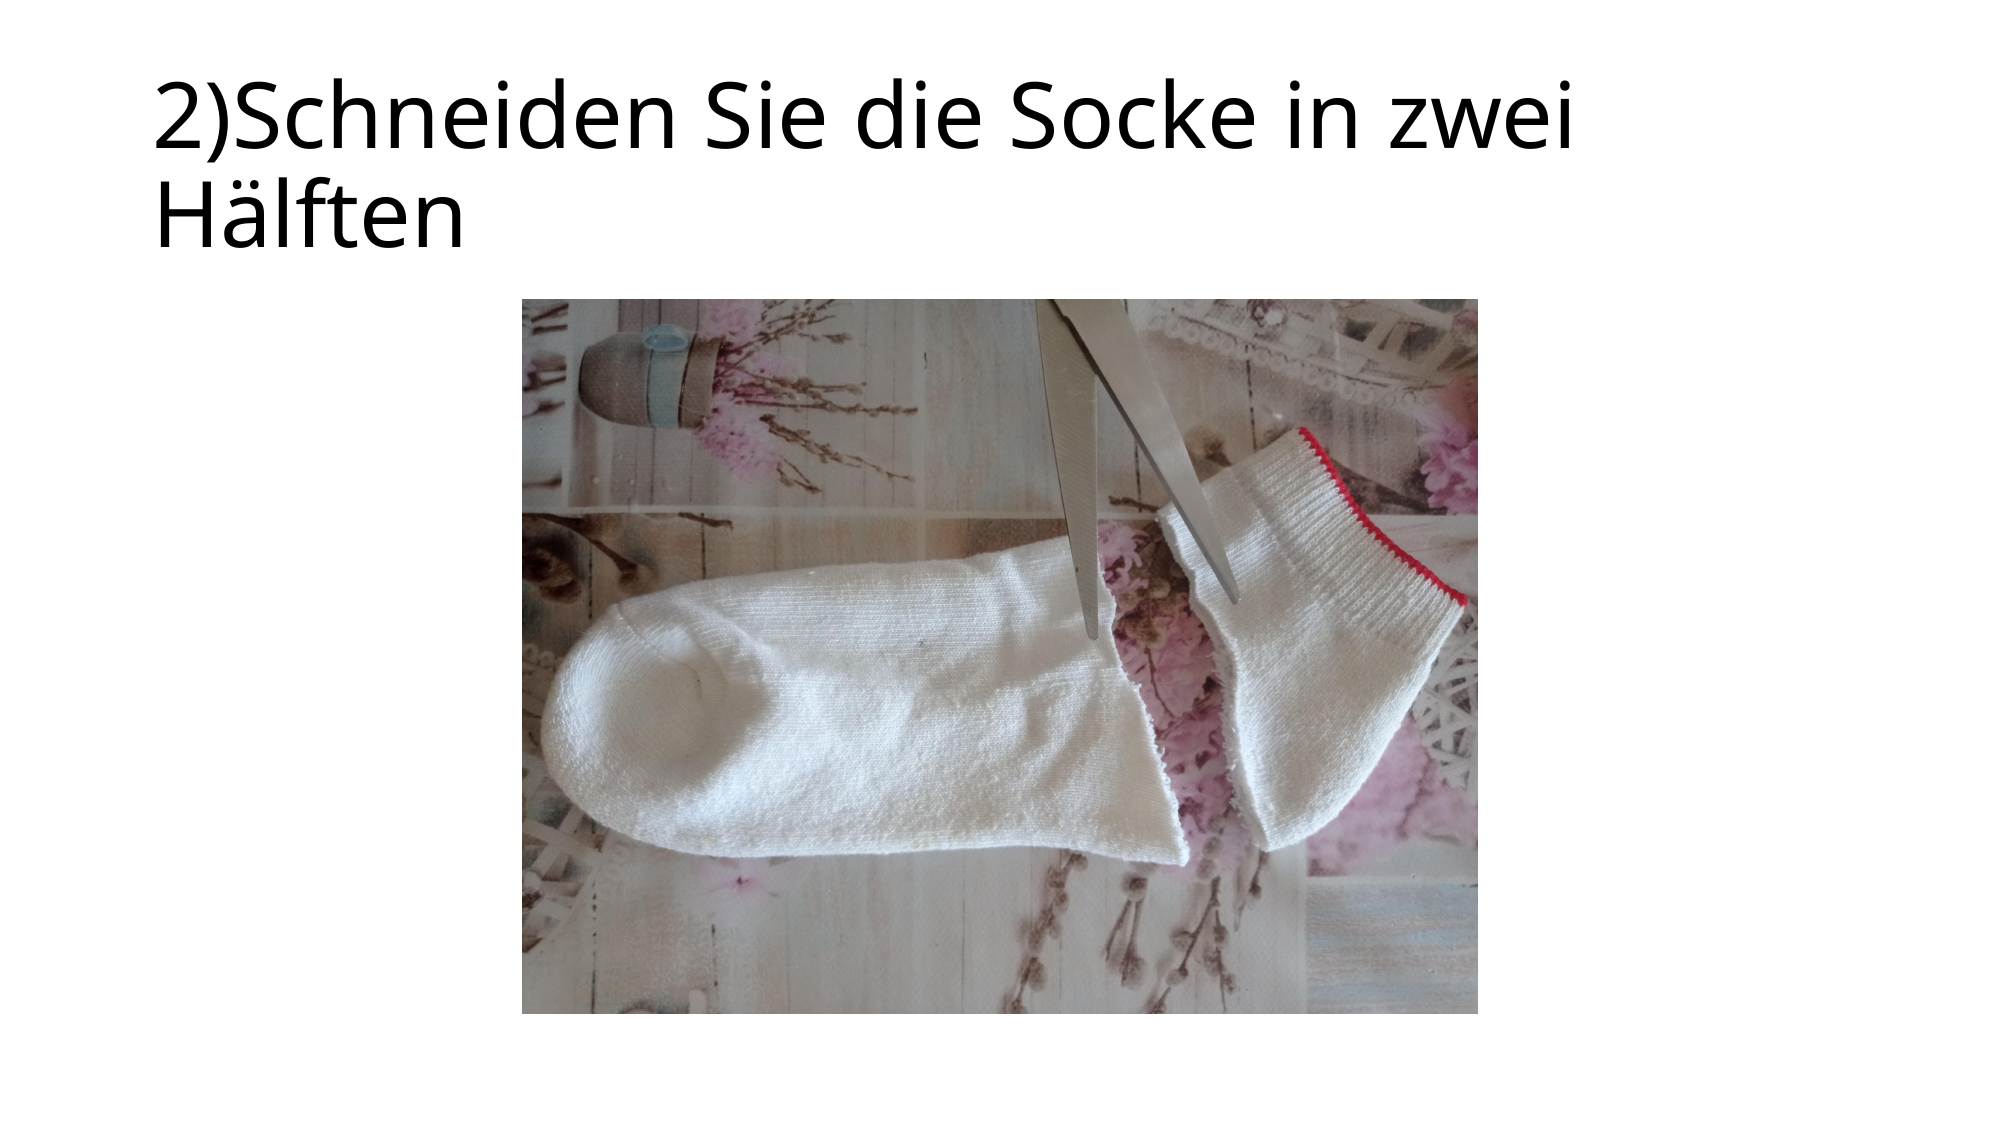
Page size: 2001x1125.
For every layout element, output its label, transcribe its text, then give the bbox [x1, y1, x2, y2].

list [522, 299, 1478, 1014]
title 2)Schneiden Sie die Socke in zwei Hälften [137, 59, 1863, 278]
